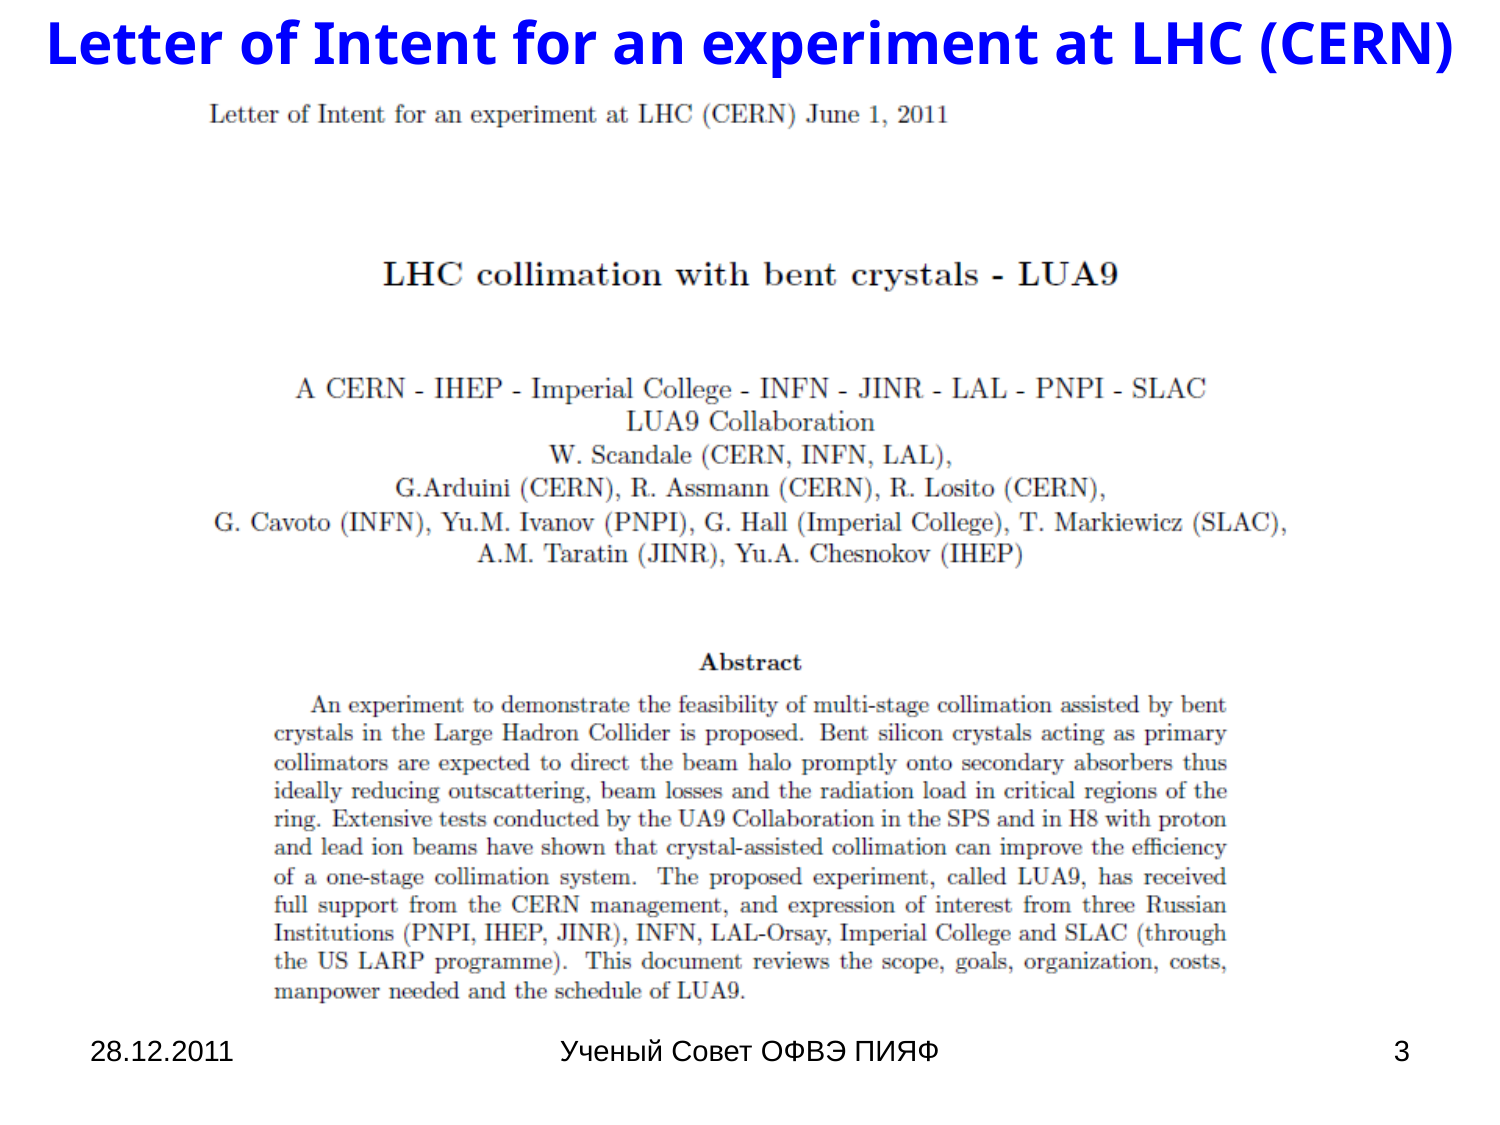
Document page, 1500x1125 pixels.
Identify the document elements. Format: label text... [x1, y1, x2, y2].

footer Ученый Совет ОФВЭ ПИЯФ [512, 1035, 988, 1103]
slide_number 3 [1074, 1024, 1426, 1103]
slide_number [74, 1024, 426, 1103]
title Letter of Intent for an experiment at LHC (CERN) [0, 0, 1500, 83]
picture [202, 98, 1298, 1027]
